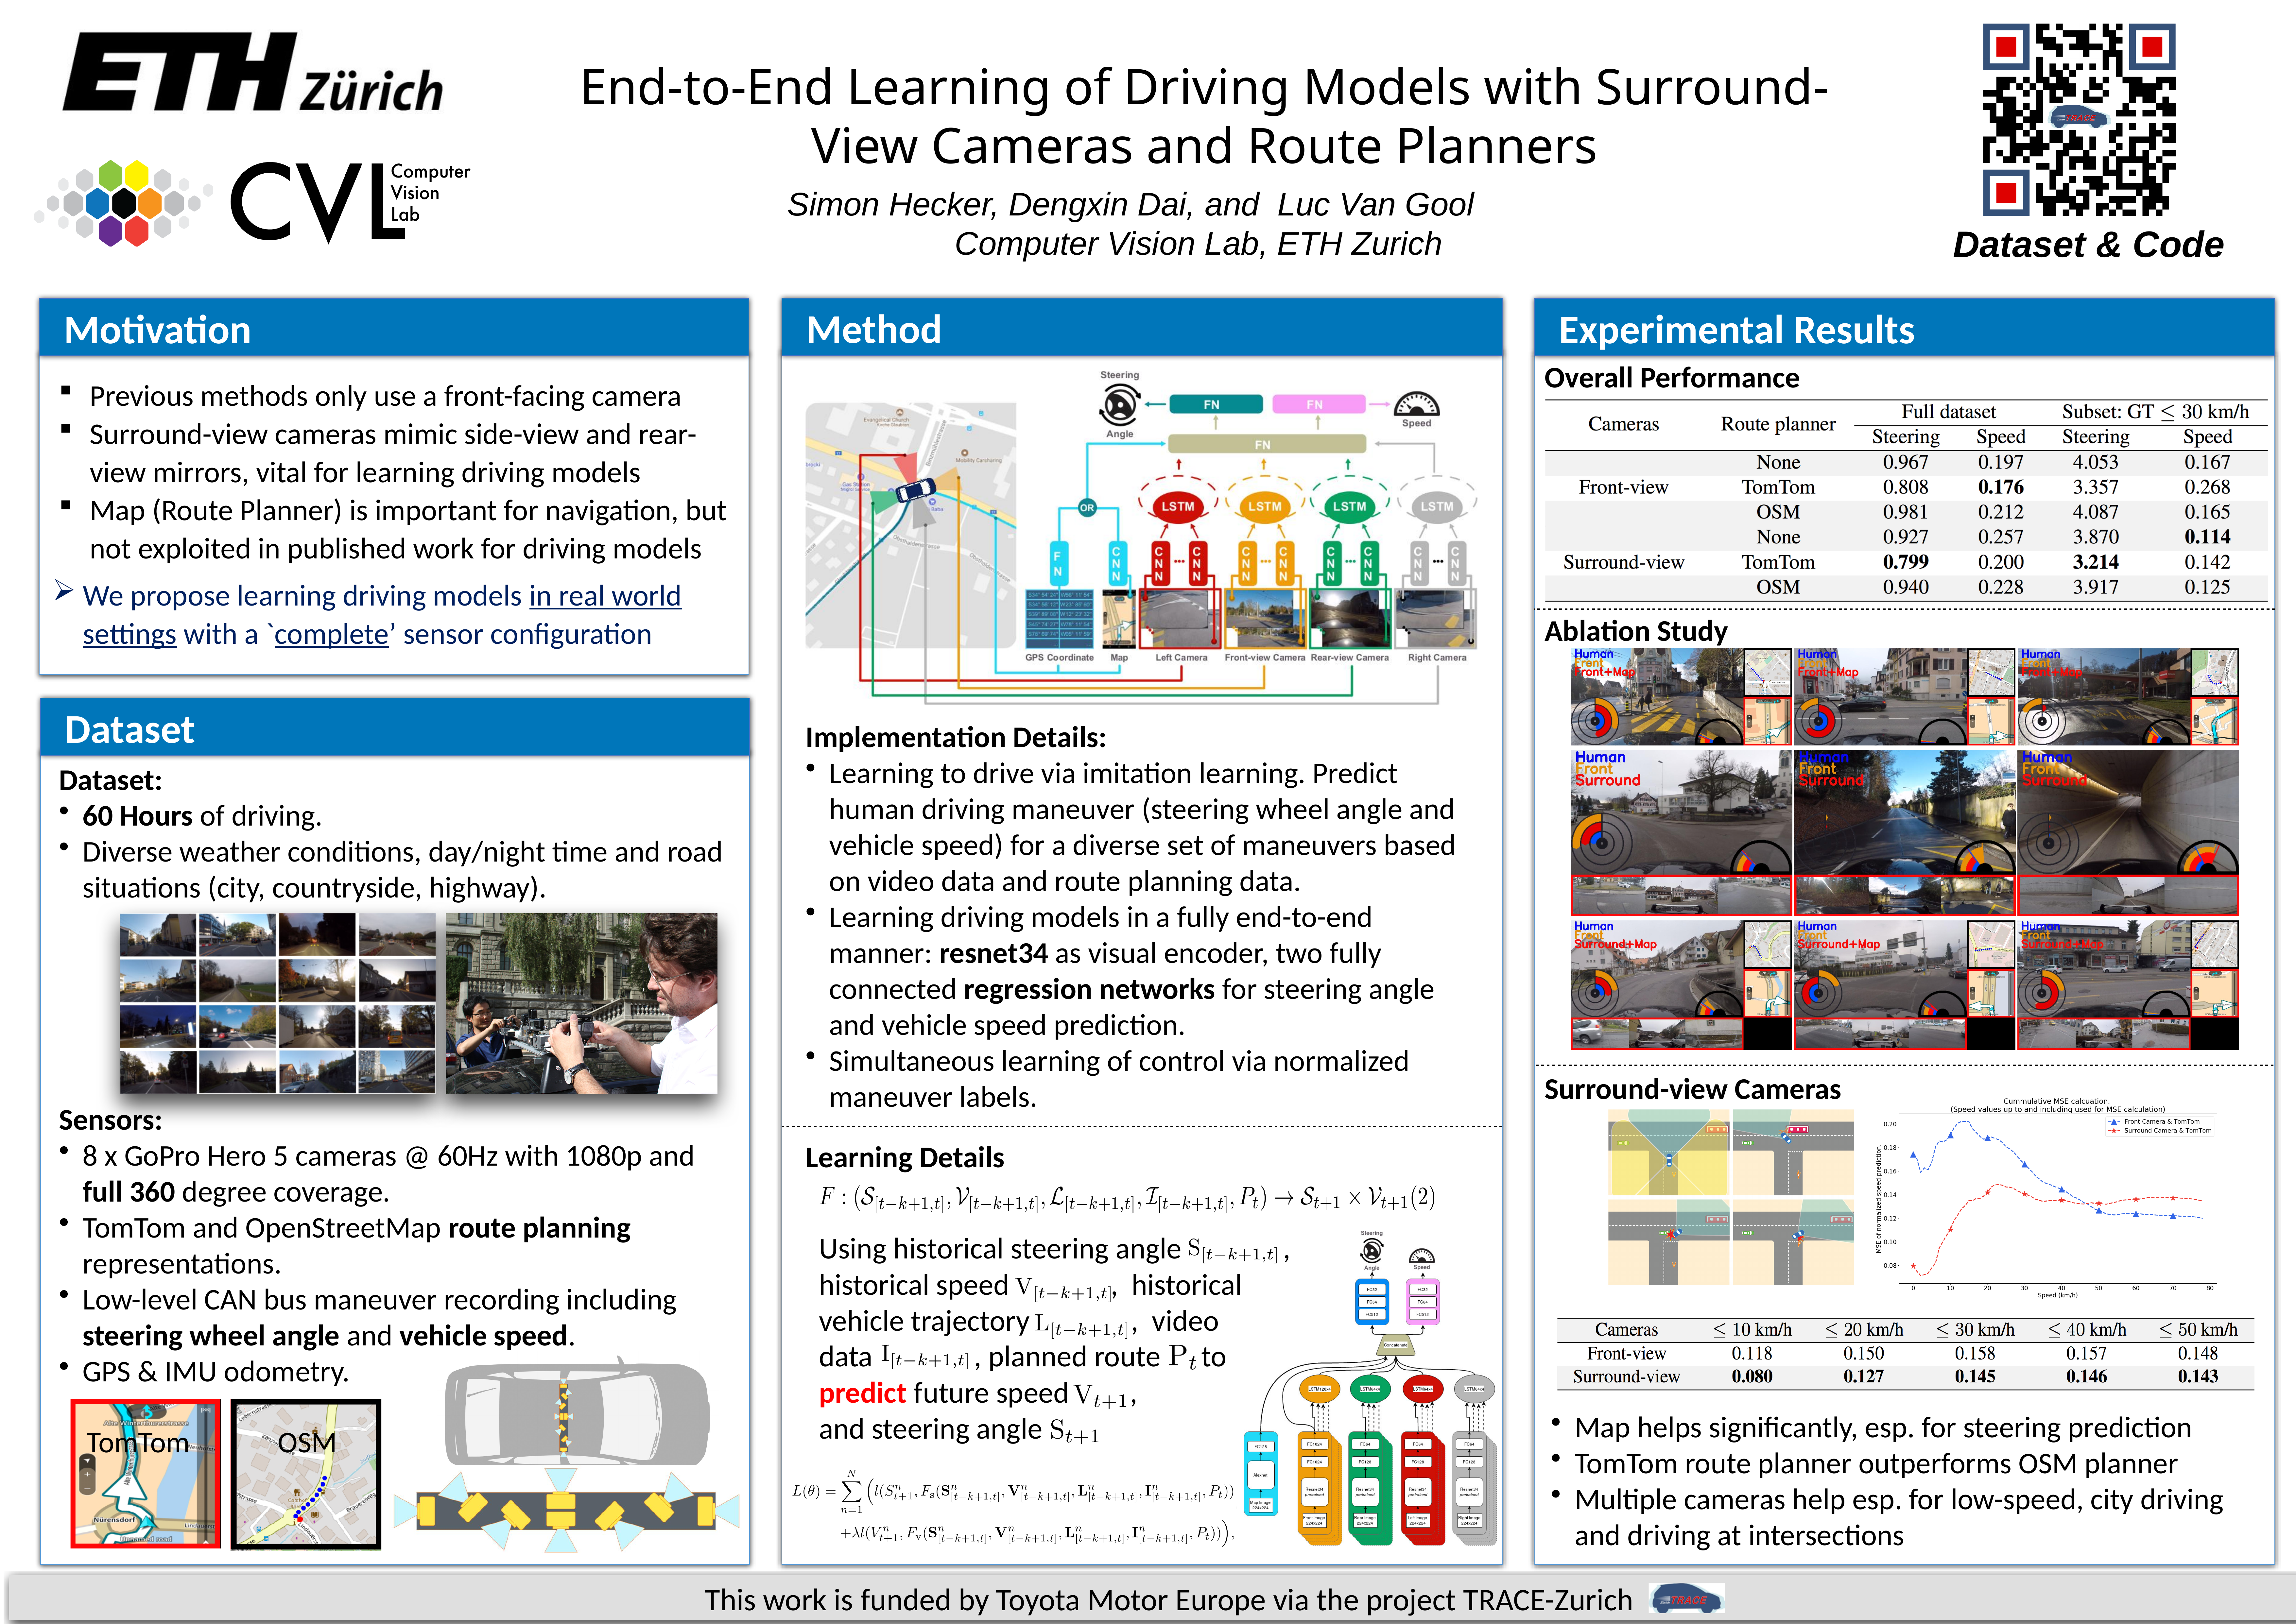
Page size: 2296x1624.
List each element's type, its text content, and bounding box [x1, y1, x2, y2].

text_box Simon Hecker, Dengxin Dai, and Luc Van Gool Computer Vision Lab, ETH Zurich [552, 178, 1845, 266]
picture [1542, 396, 2272, 605]
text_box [34, 151, 471, 267]
picture [820, 1185, 1435, 1213]
text_box Dataset & Code [1948, 215, 2230, 269]
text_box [9, 298, 2296, 1620]
picture [1073, 1384, 1127, 1409]
picture [1649, 1583, 1725, 1613]
picture [50, 29, 455, 114]
picture [1168, 1345, 1197, 1370]
text_box End-to-End Learning of Driving Models with Surround-View Cameras and Route Planners [573, 50, 1836, 178]
picture [882, 1344, 968, 1369]
picture [1981, 23, 2177, 217]
picture [1189, 1238, 1277, 1263]
picture [1035, 1314, 1127, 1339]
picture [1554, 1315, 2259, 1393]
picture [1015, 1277, 1111, 1302]
picture [792, 1470, 1236, 1547]
picture [1051, 1419, 1098, 1444]
